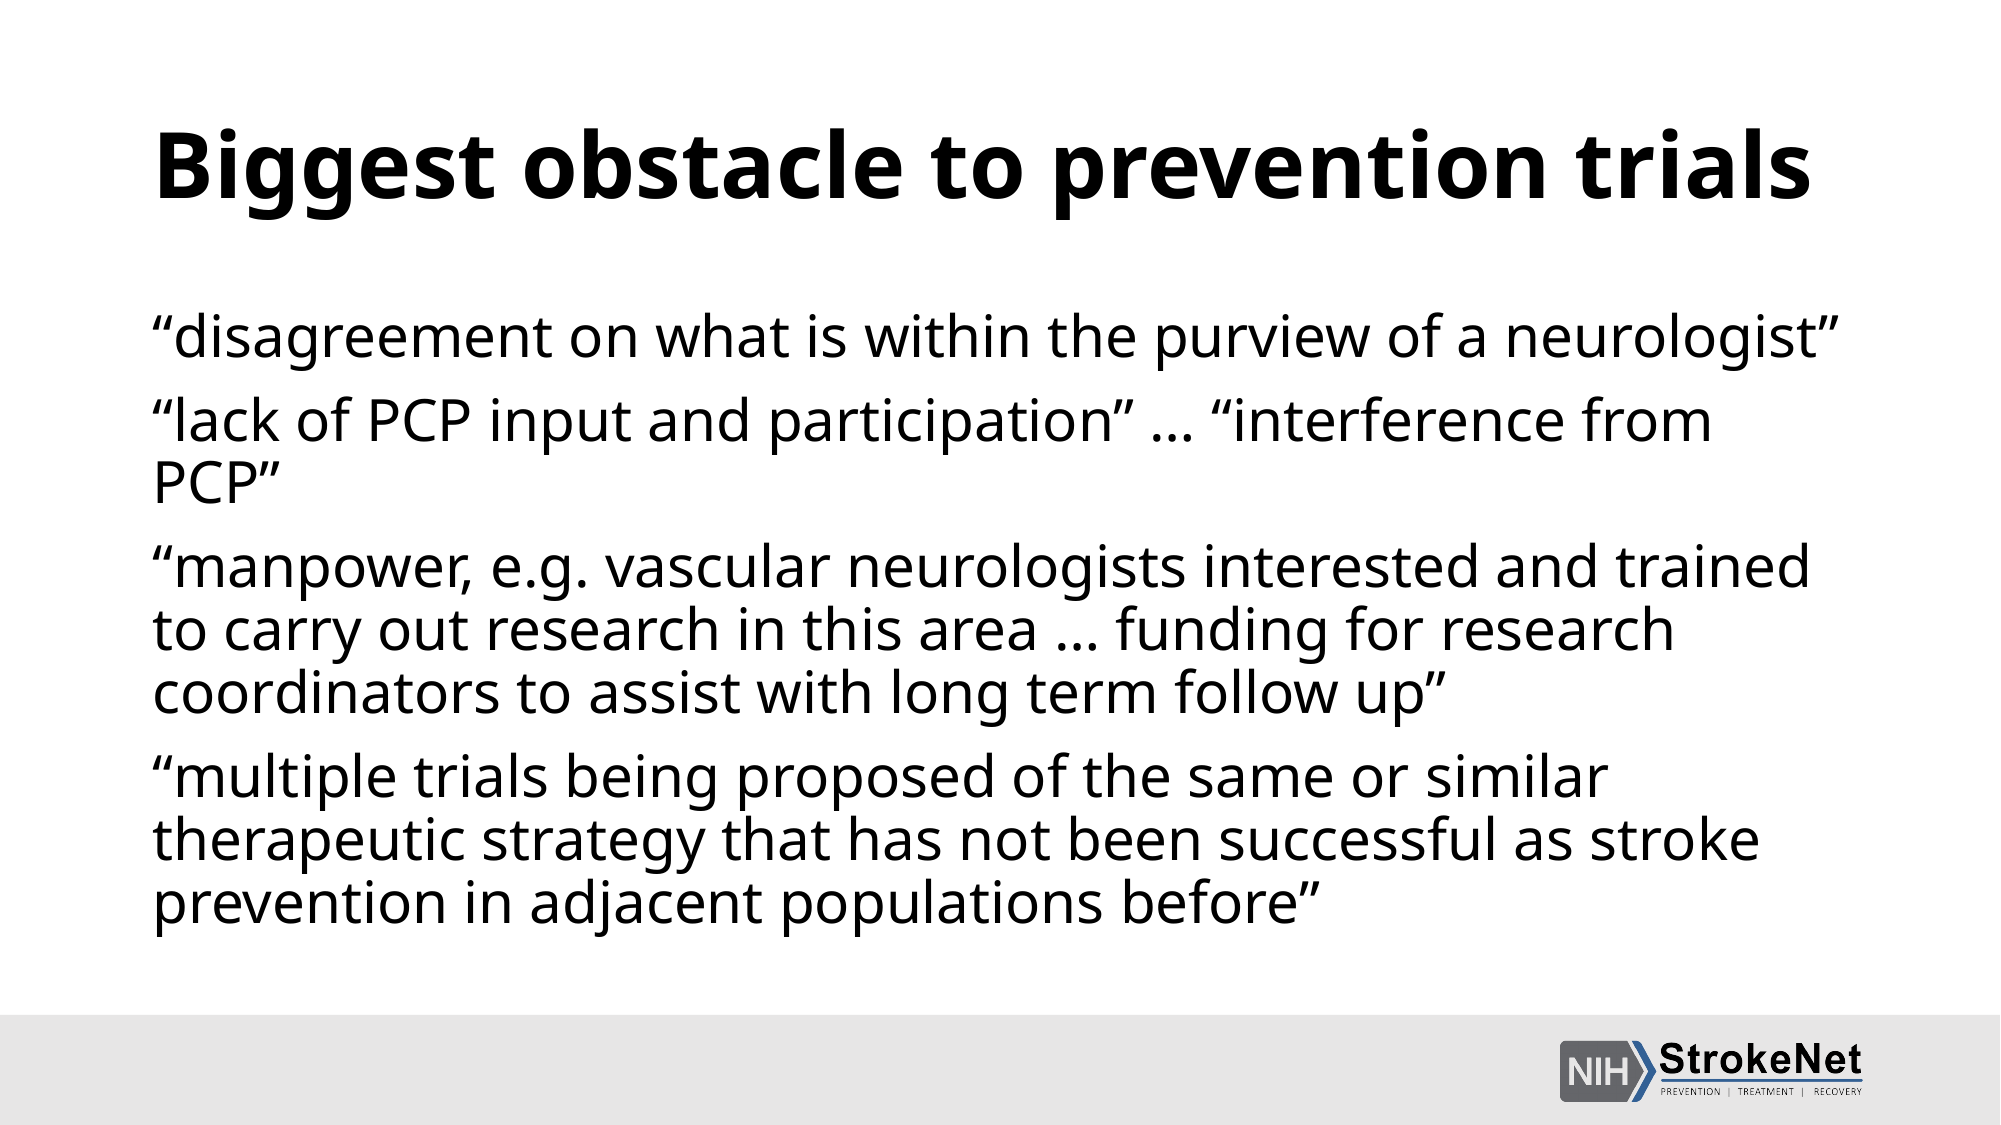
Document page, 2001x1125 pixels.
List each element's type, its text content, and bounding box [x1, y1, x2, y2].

list “disagreement on what is within the purview of a neurologist” “lack of PCP input and participation” … “interference from PCP” “manpower, e.g. vascular neurologists interested and trained to carry out research in this area … funding for research coordinators to assist with long term follow up” “multiple trials being proposed of the same or similar therapeutic strategy that has not been successful as stroke prevention in adjacent populations before” [137, 299, 1863, 920]
picture [1560, 1037, 1863, 1102]
title Biggest obstacle to prevention trials [137, 59, 1863, 278]
